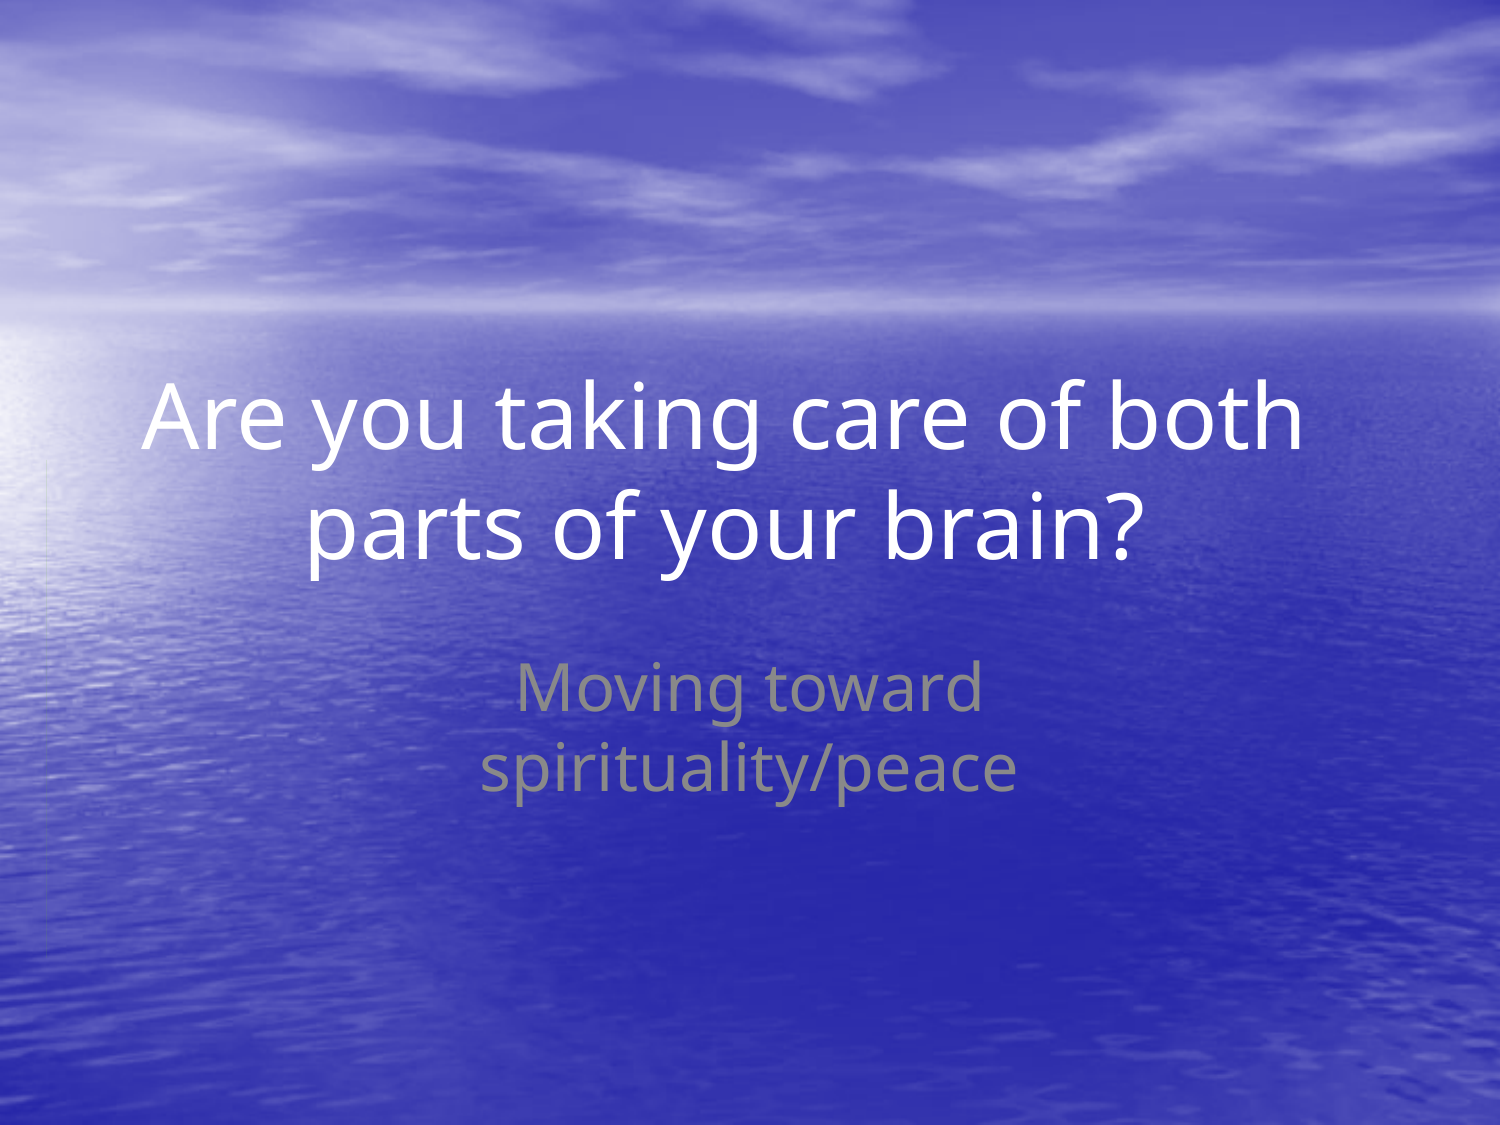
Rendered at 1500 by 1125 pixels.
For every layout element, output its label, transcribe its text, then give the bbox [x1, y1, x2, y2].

title Are you taking care of both parts of your brain? [87, 349, 1363, 586]
subtitle Moving toward spirituality/peace [224, 637, 1276, 926]
